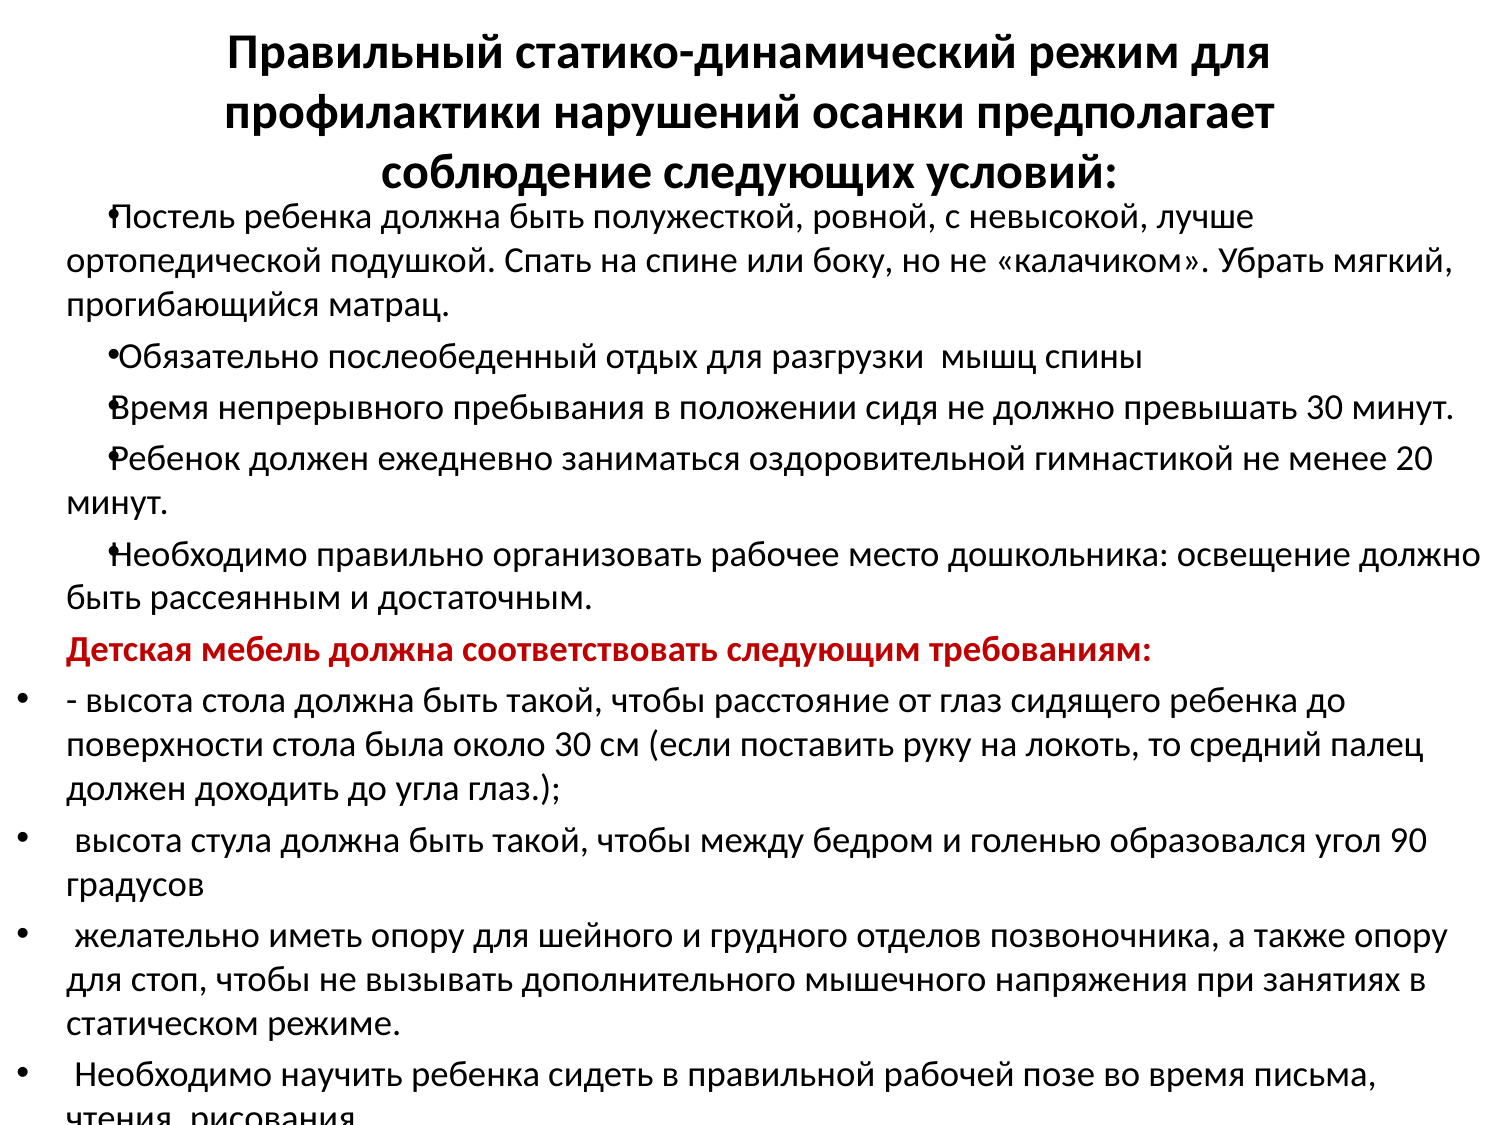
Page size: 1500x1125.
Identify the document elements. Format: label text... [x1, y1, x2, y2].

list Постель ребенка должна быть полужесткой, ровной, с невысокой, лучше ортопедической подушкой. Спать на спине или боку, но не «калачиком». Убрать мягкий, прогибающийся матрац. Обязательно послеобеденный отдых для разгрузки мышц спины Время непрерывного пребывания в положении сидя не должно превышать 30 минут. Ребенок должен ежедневно заниматься оздоровительной гимнастикой не менее 20 минут. Необходимо правильно организовать рабочее место дошкольника: освещение должно быть рассеянным и достаточным. Детская мебель должна соответствовать следующим требованиям: - высота стола должна быть такой, чтобы расстояние от глаз сидящего ребенка до поверхности стола была около 30 см (если поставить руку на локоть, то средний палец должен доходить до угла глаз.); высота стула должна быть такой, чтобы между бедром и голенью образовался угол 90 градусов желательно иметь опору для шейного и грудного отделов позвоночника, а также опору для стоп, чтобы не вызывать дополнительного мышечного напряжения при занятиях в статическом режиме. Необходимо научить ребенка сидеть в правильной рабочей позе во время письма, чтения, рисования. [1, 184, 1500, 1125]
title Правильный статико-динамический режим для профилактики нарушений осанки предполагает соблюдение следующих условий: [74, 44, 1426, 184]
